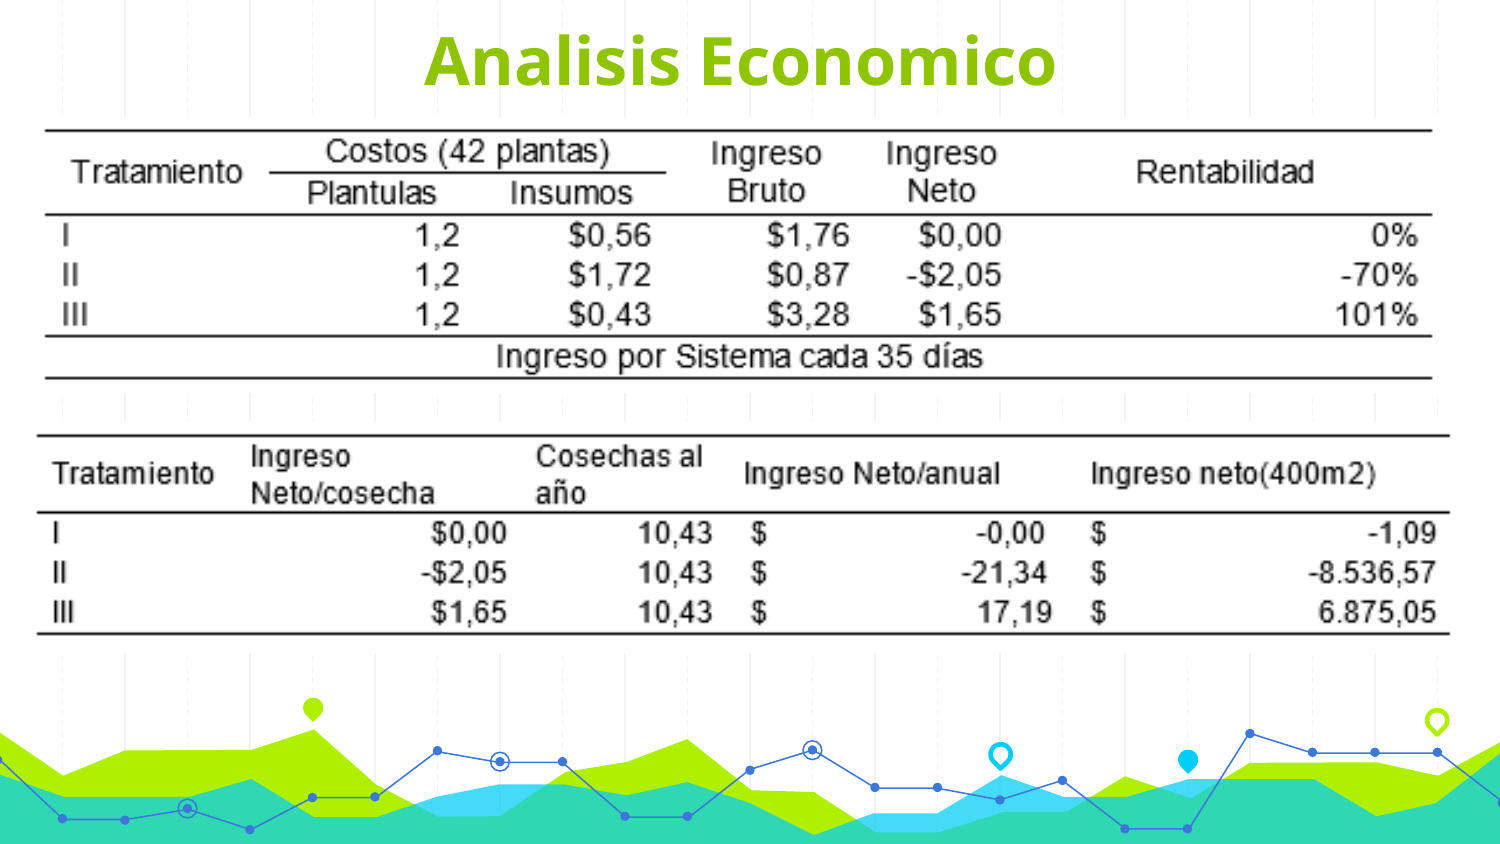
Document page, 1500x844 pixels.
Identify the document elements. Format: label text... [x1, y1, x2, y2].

picture [19, 421, 1459, 653]
title Analisis Economico [176, 0, 1324, 115]
picture [41, 117, 1459, 393]
